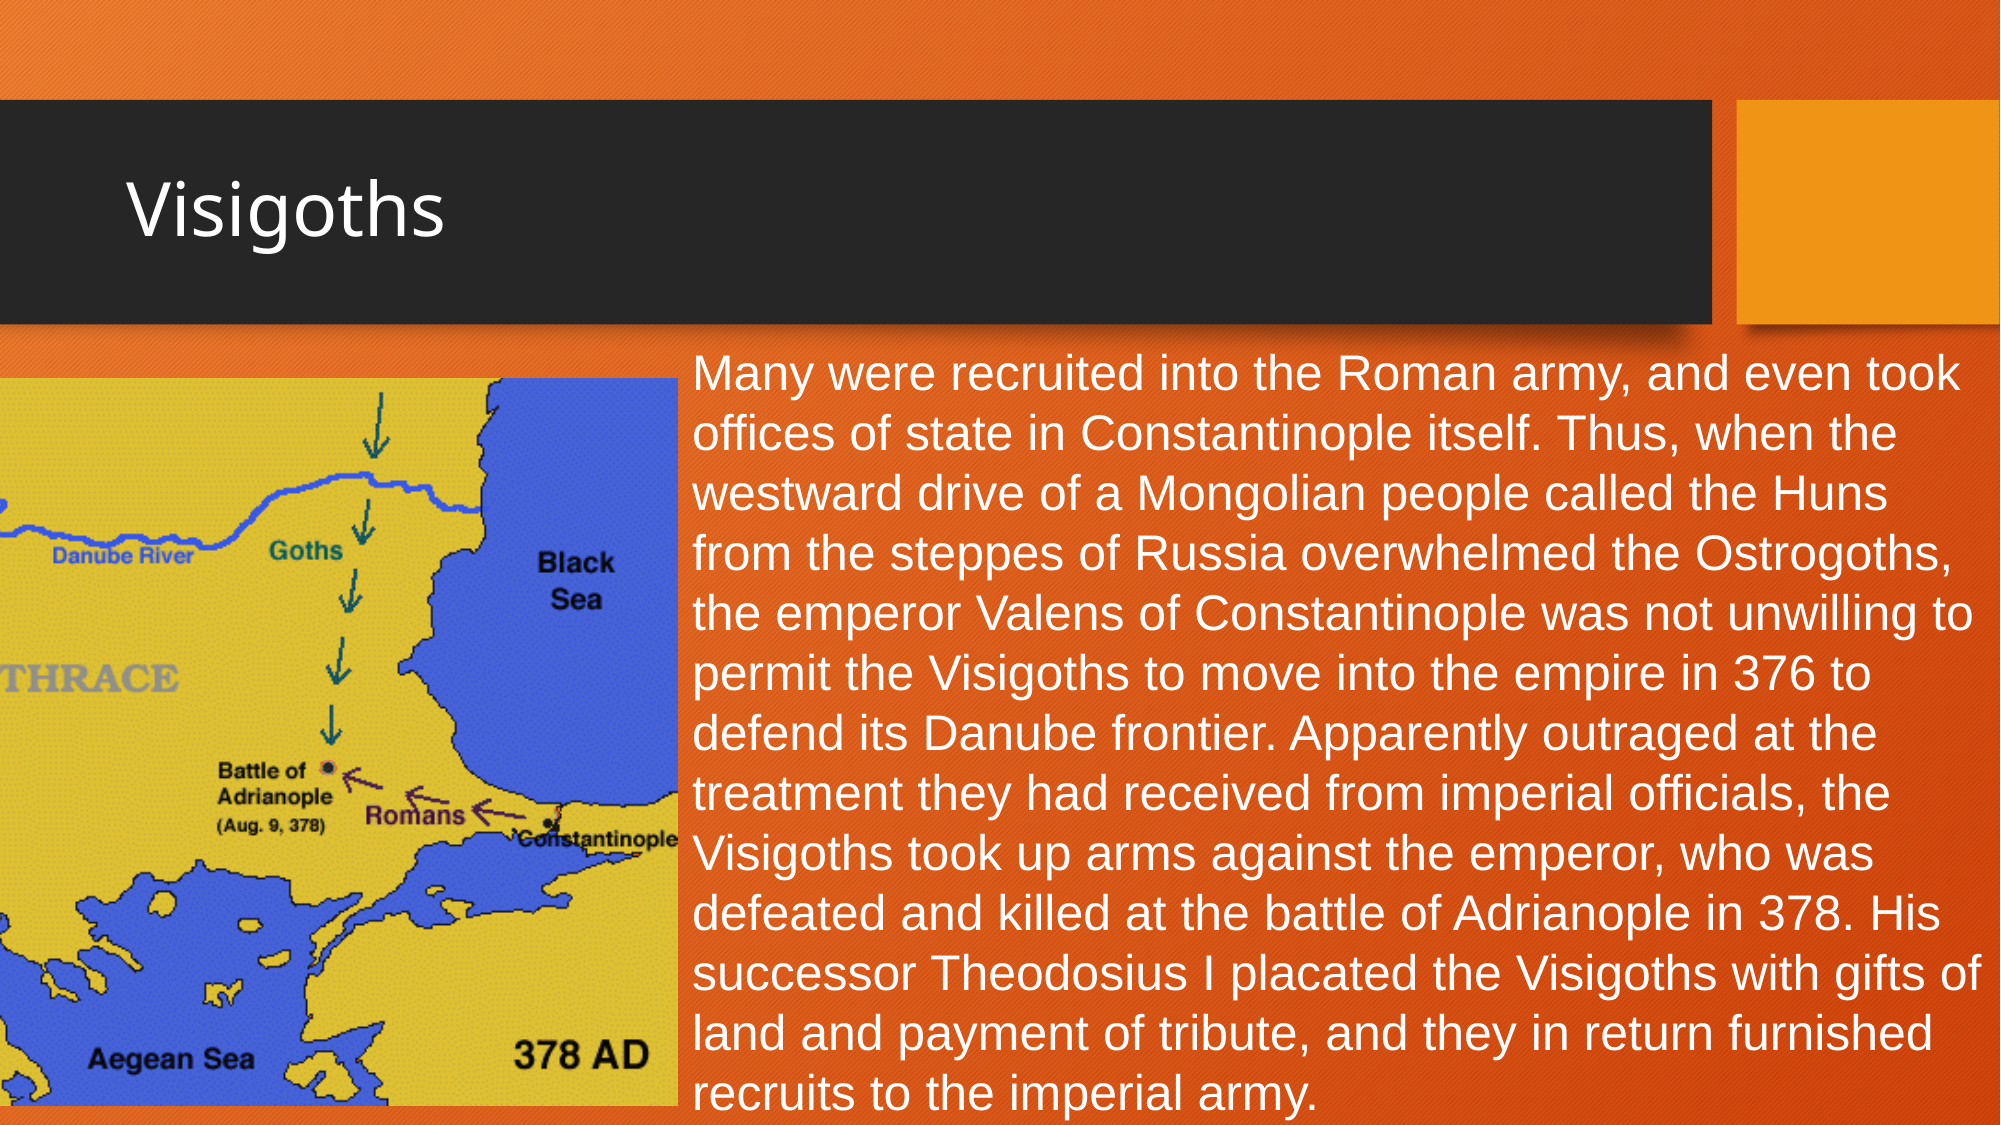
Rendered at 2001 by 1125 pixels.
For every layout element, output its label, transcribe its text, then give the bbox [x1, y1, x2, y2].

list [0, 378, 678, 1107]
picture [1736, 325, 2000, 333]
text_box Many were recruited into the Roman army, and even took offices of state in Constantinople itself. Thus, when the westward drive of a Mongolian people called the Huns from the steppes of Russia overwhelmed the Ostrogoths, the emperor Valens of Constantinople was not unwilling to permit the Visigoths to move into the empire in 376 to defend its Danube frontier. Apparently outraged at the treatment they had received from imperial officials, the Visigoths took up arms against the emperor, who was defeated and killed at the battle of Adrianople in 378. His successor Theodosius I placated the Visigoths with gifts of land and payment of tribute, and they in return furnished recruits to the imperial army. [677, 333, 2000, 1125]
picture [0, 325, 1713, 376]
title Visigoths [111, 123, 1689, 301]
